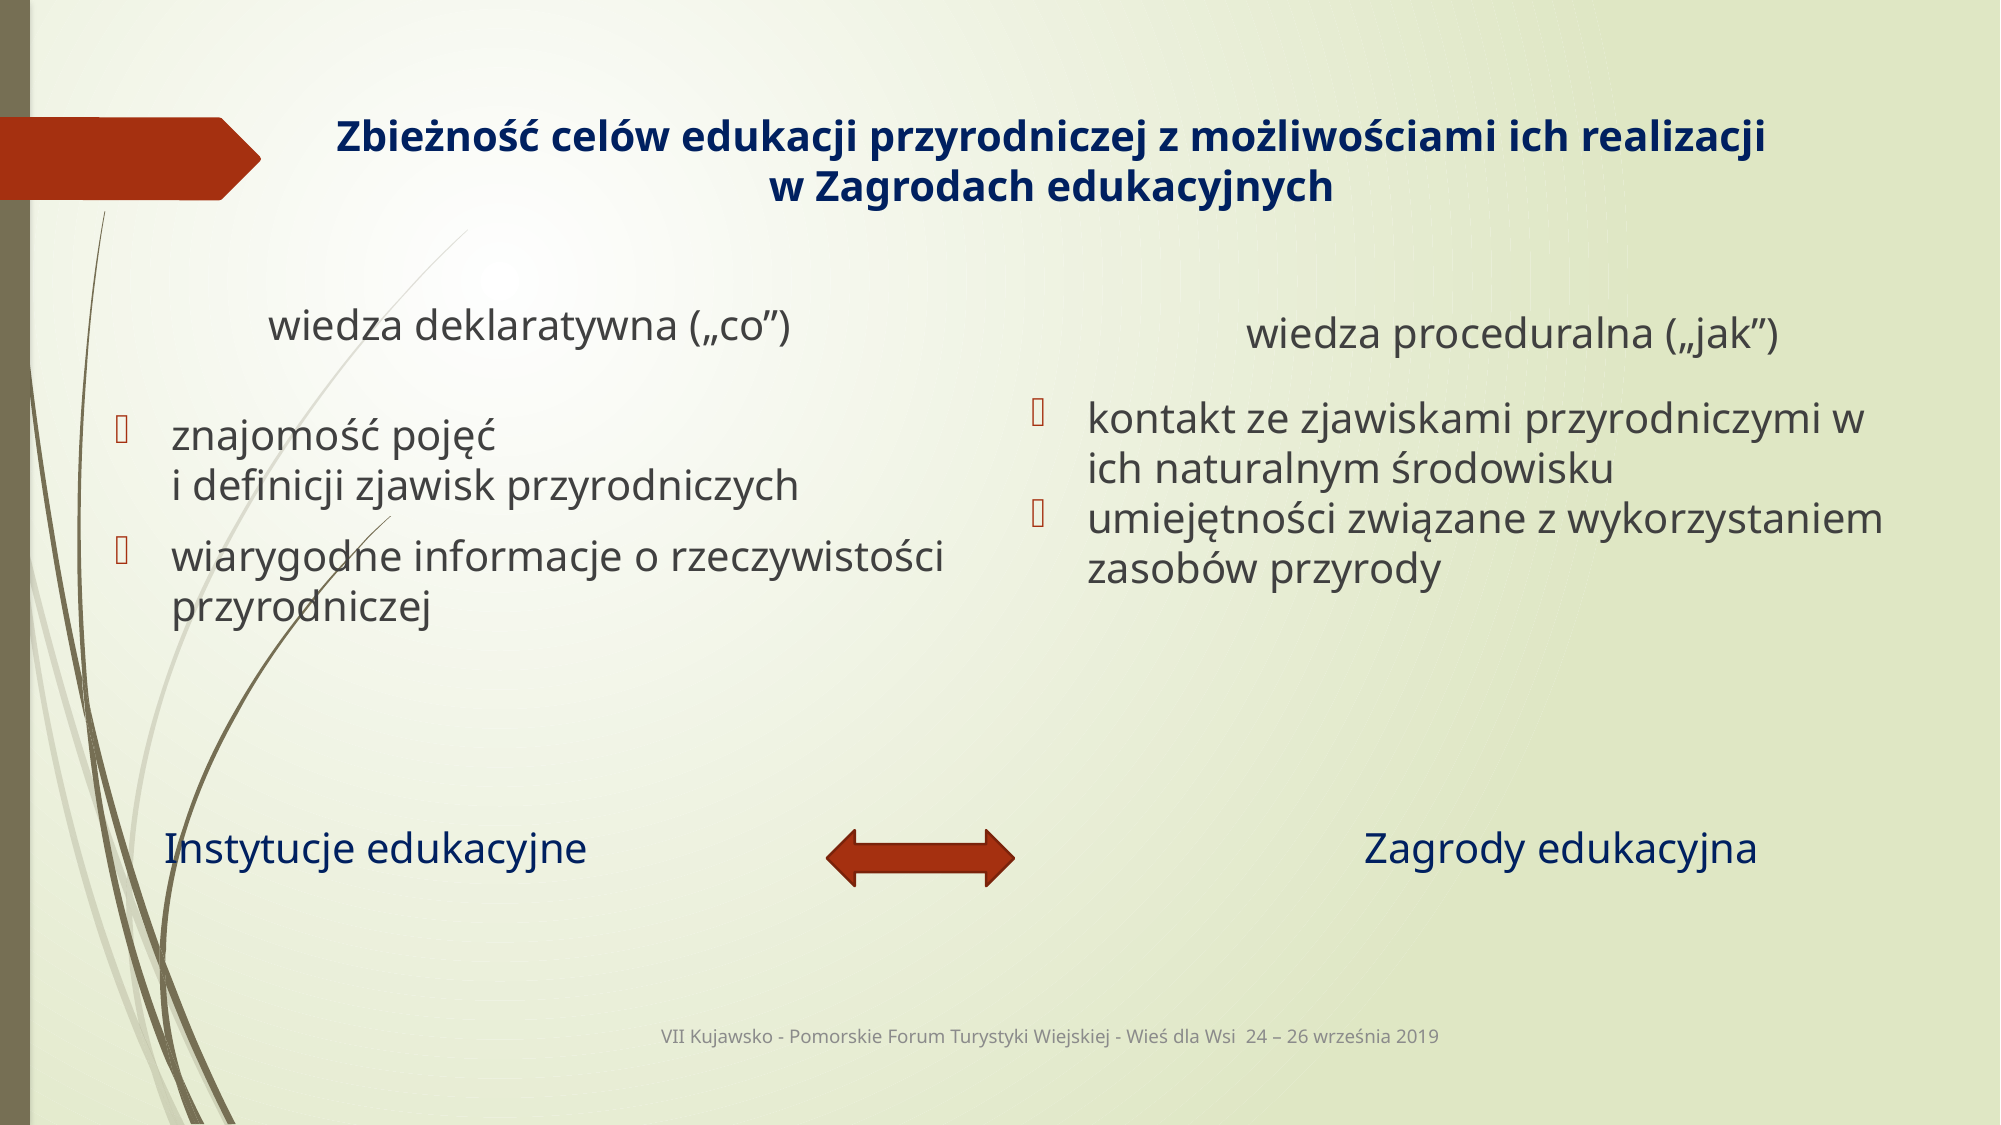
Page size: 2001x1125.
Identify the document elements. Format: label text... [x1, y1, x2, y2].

list wiedza proceduralna („jak”) [1231, 269, 1888, 365]
title Zbieżność celów edukacji przyrodniczej z możliwościami ich realizacji w Zagrodach edukacyjnych [321, 102, 1783, 239]
list kontakt ze zjawiskami przyrodniczymi w ich naturalnym środowisku umiejętności związane z wykorzystaniem zasobów przyrody [1015, 384, 1900, 680]
text_box [846, 880, 857, 888]
text_box [984, 880, 995, 888]
text_box Instytucje edukacyjne Zagrody edukacyjna [149, 814, 1851, 880]
footer VII Kujawsko - Pomorskie Forum Turystyki Wiejskiej - Wieś dla Wsi 24 – 26 września 2019 [424, 1006, 1675, 1067]
list znajomość pojęć i definicji zjawisk przyrodniczych wiarygodne informacje o rzeczywistości przyrodniczej [99, 401, 984, 682]
list wiedza deklaratywna („co”) [253, 262, 909, 357]
